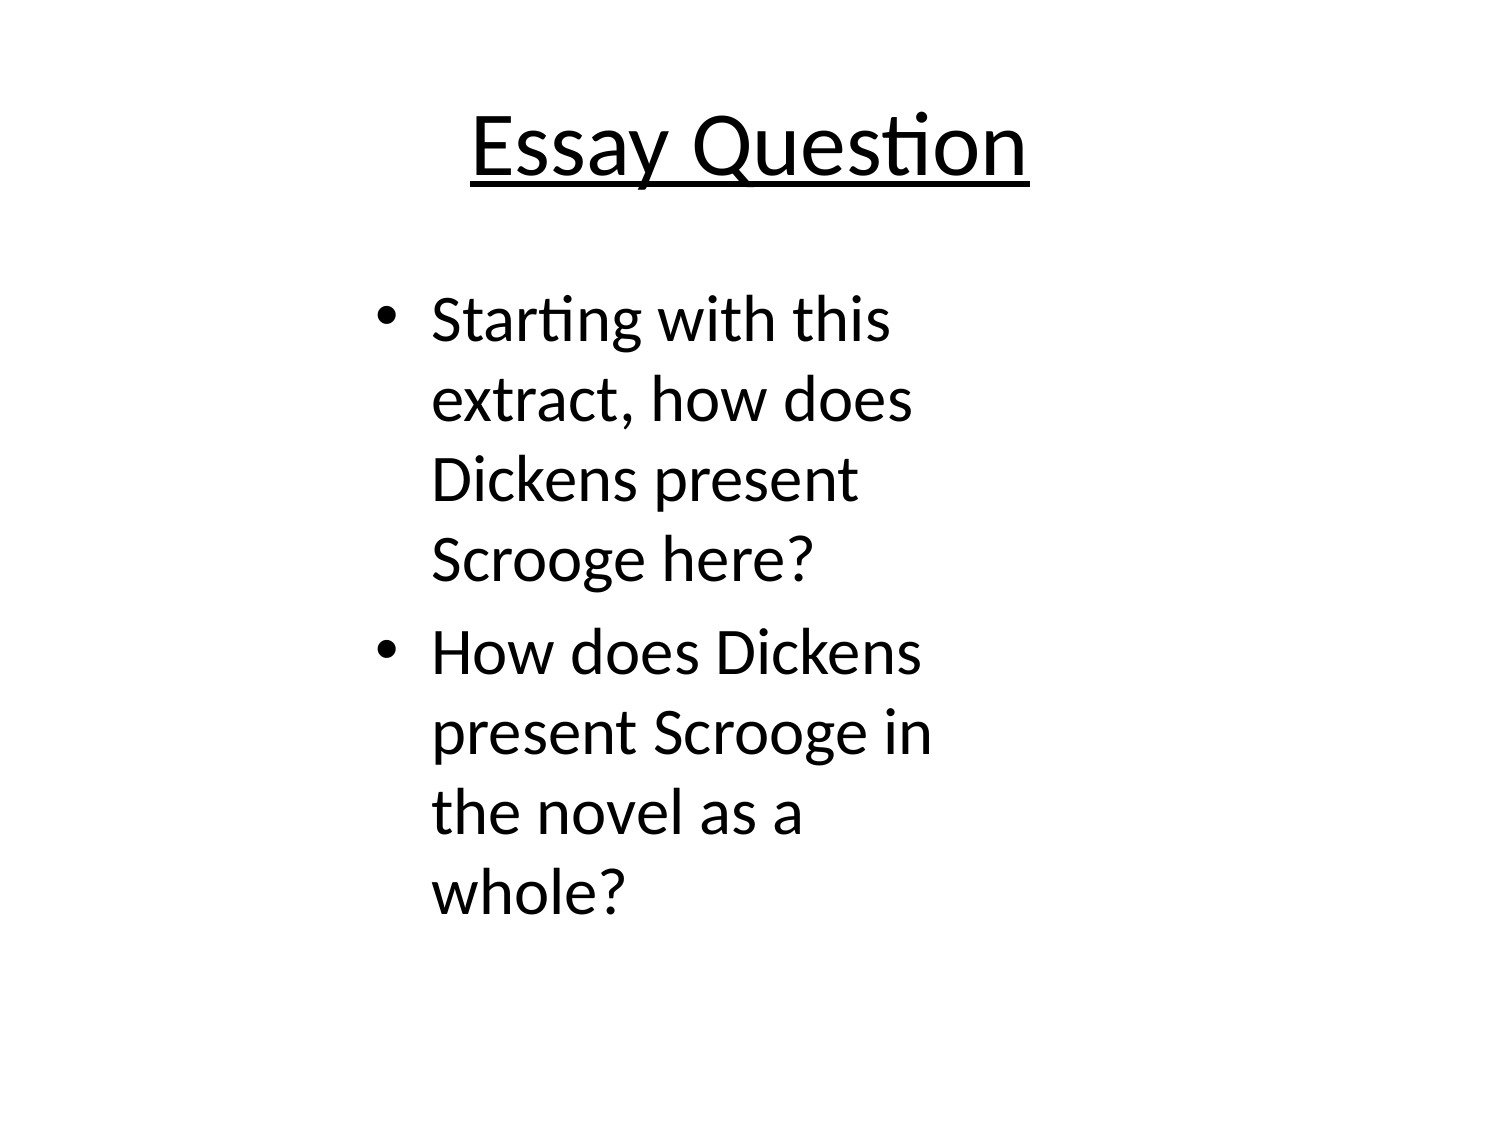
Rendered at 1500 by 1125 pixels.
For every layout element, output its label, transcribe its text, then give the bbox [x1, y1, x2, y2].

list Starting with this extract, how does Dickens present Scrooge here? How does Dickens present Scrooge in the novel as a whole? [360, 267, 1023, 1010]
title Essay Question [75, 45, 1425, 233]
